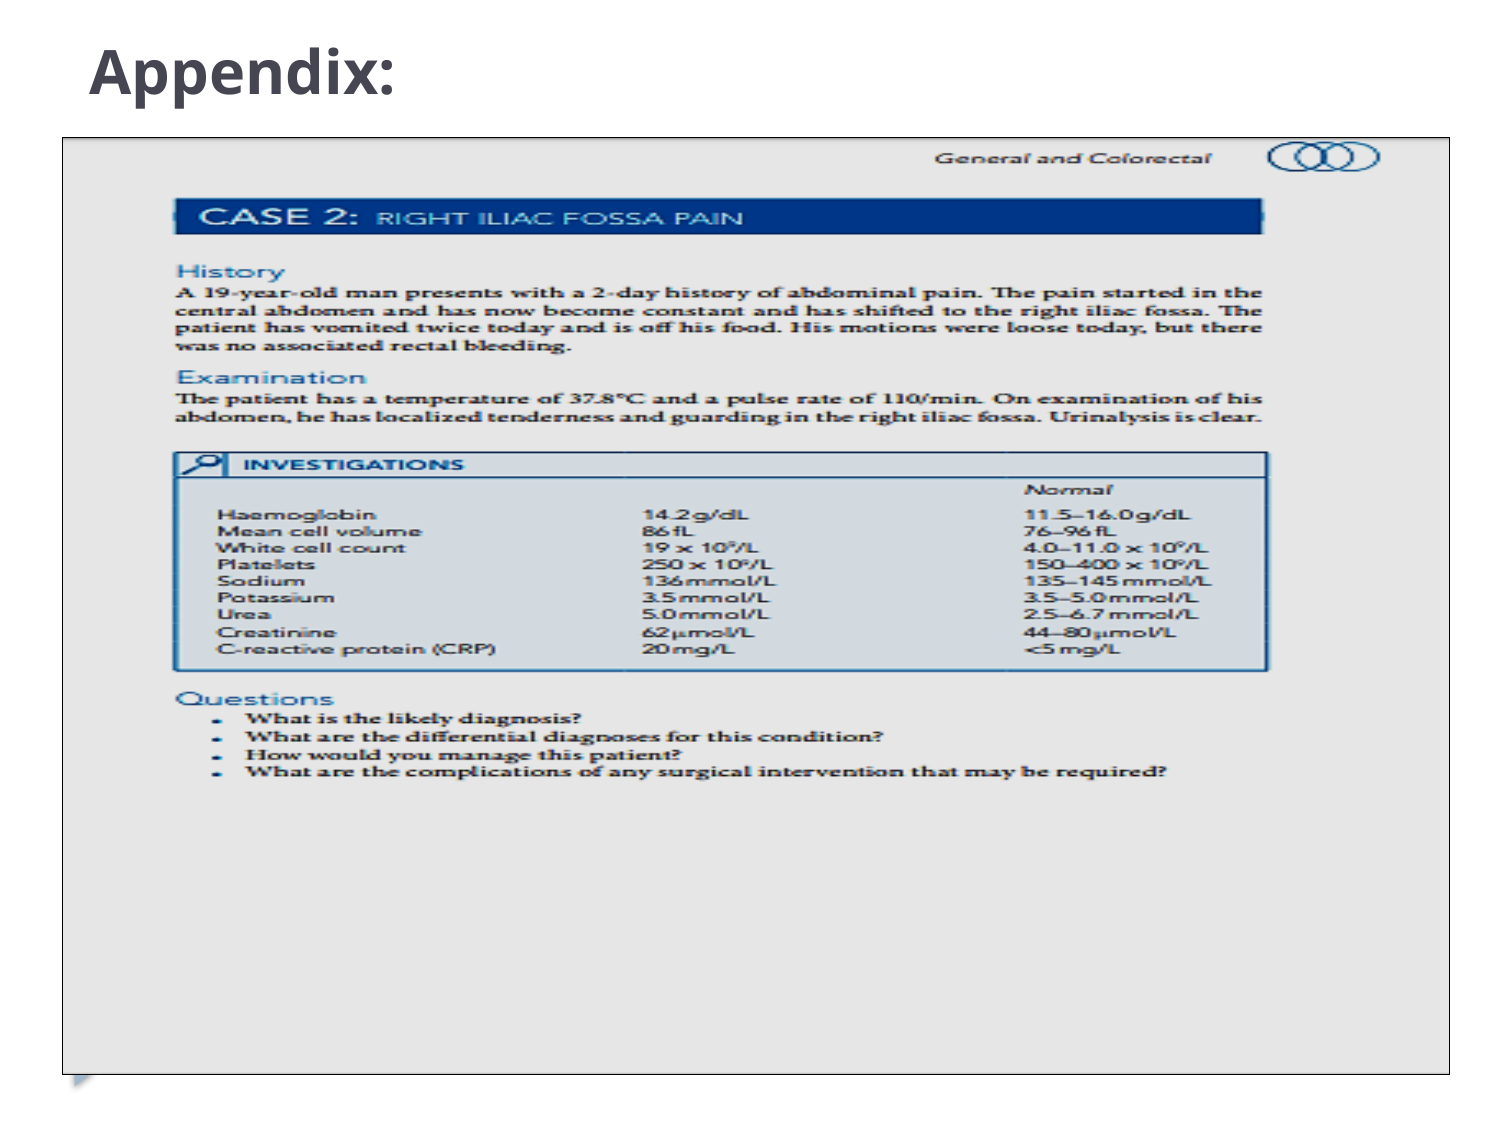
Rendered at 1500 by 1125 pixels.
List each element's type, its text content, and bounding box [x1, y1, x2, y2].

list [62, 137, 1451, 1076]
title Appendix: [75, 24, 1425, 137]
